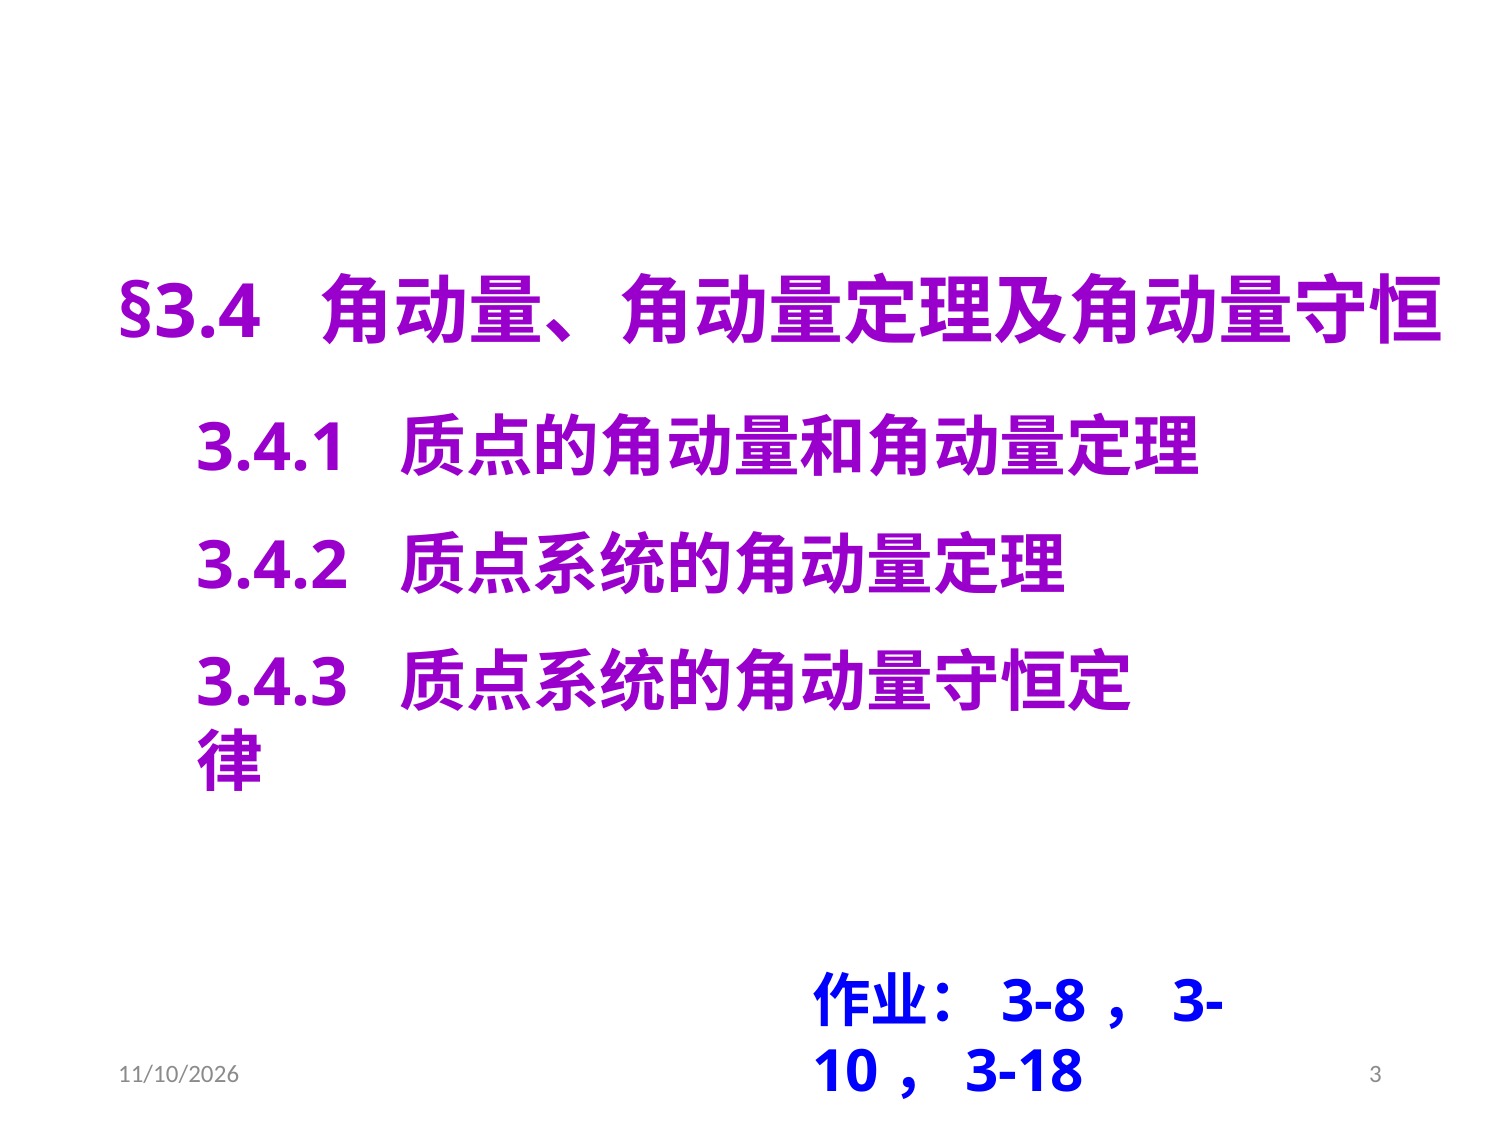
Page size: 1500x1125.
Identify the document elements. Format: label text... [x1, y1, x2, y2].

text_box 3.4.1 质点的角动量和角动量定理 [181, 396, 1157, 492]
text_box 3.4.3 质点系统的角动量守恒定律 [181, 631, 1182, 807]
text_box 作业：3-8，3-10，3-18 [797, 955, 1426, 1110]
text_box 3.4.2 质点系统的角动量定理 [181, 514, 1157, 610]
text_box §3.4 角动量、角动量定理及角动量守恒 [103, 254, 1497, 360]
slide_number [103, 1042, 441, 1103]
